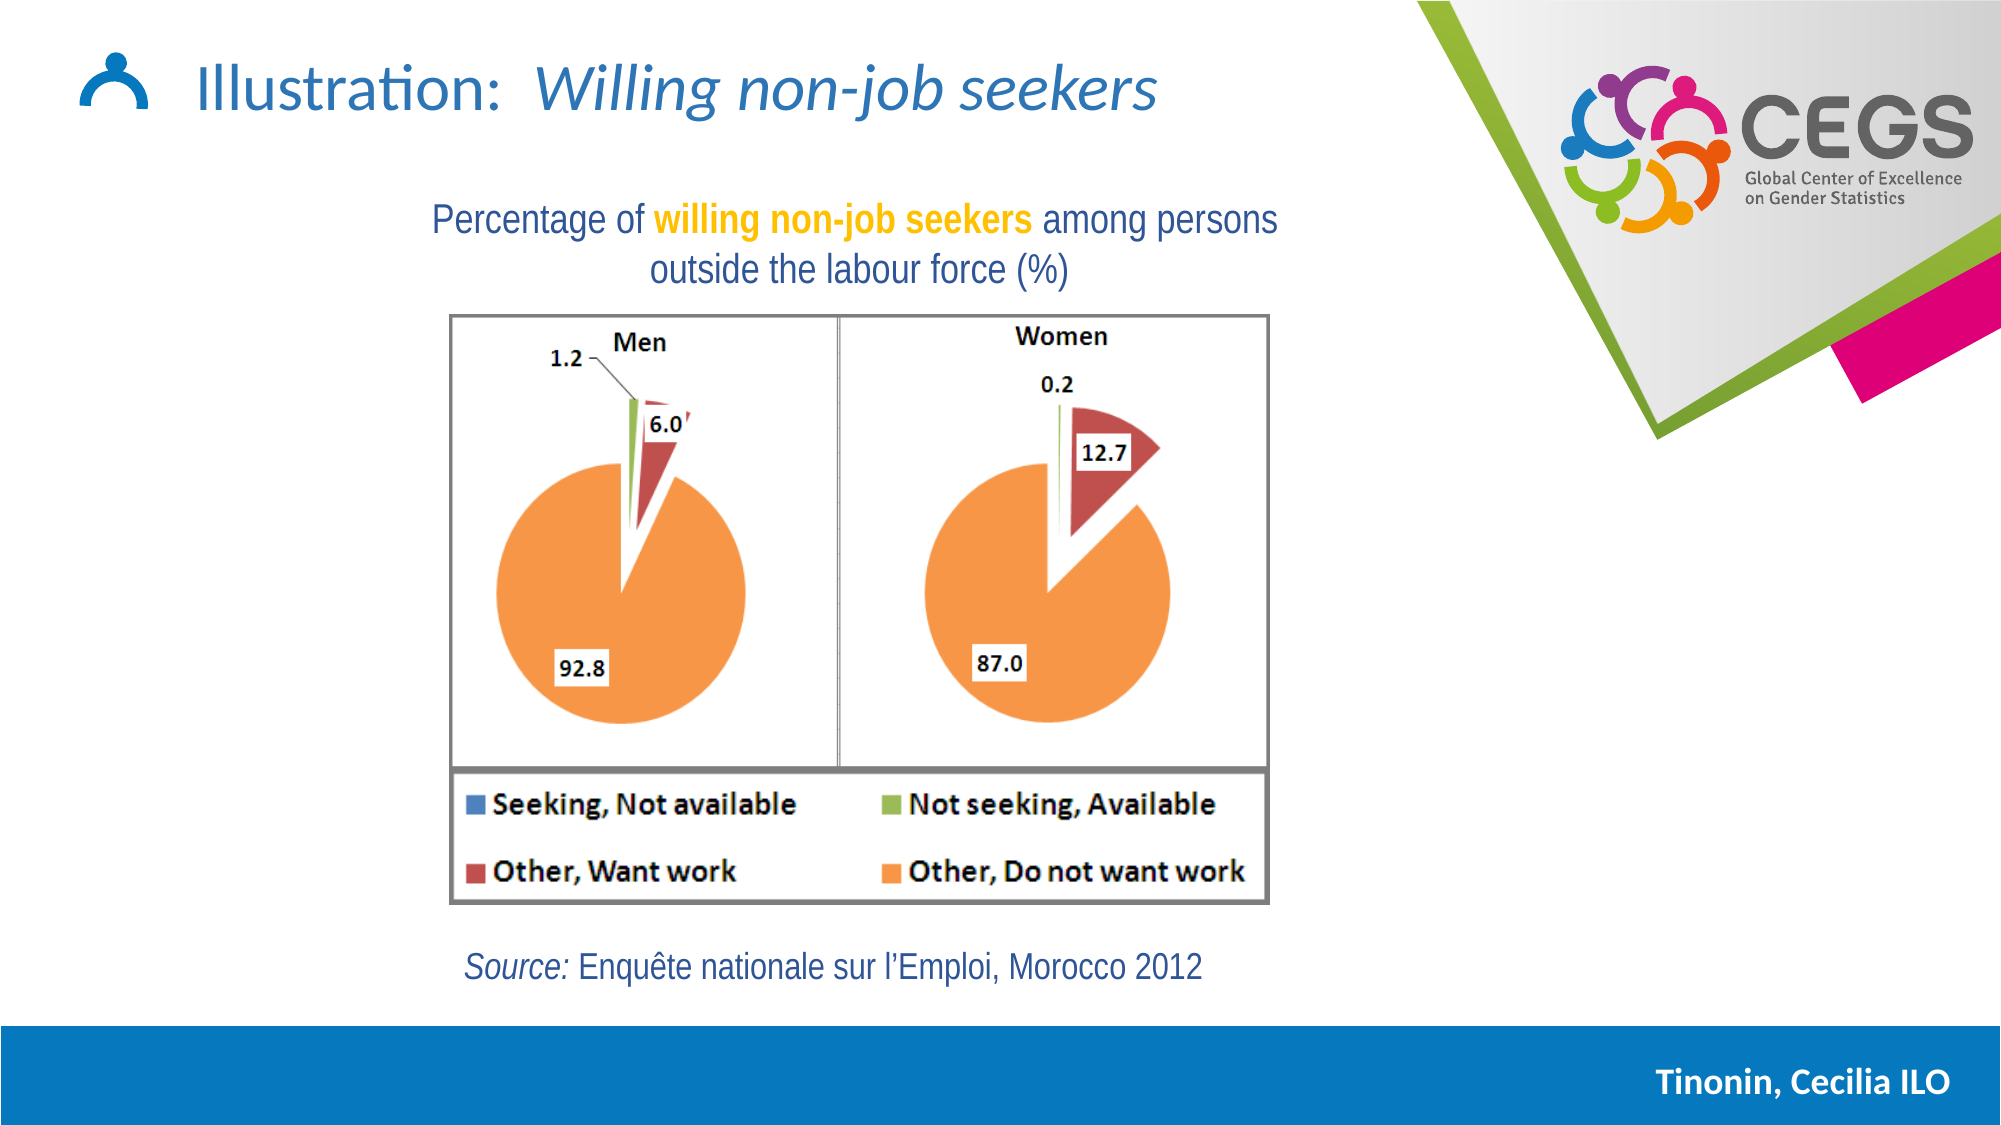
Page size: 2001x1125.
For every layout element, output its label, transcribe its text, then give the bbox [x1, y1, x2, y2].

picture [0, 1025, 2000, 1125]
text_box Percentage of willing non-job seekers among persons outside the labour force (%) [389, 184, 1269, 299]
picture [79, 61, 146, 128]
picture [449, 0, 2000, 905]
text_box Illustration: Willing non-job seekers [180, 36, 1269, 132]
text_box Source: Enquête nationale sur l’Emploi, Morocco 2012 [449, 934, 1305, 995]
